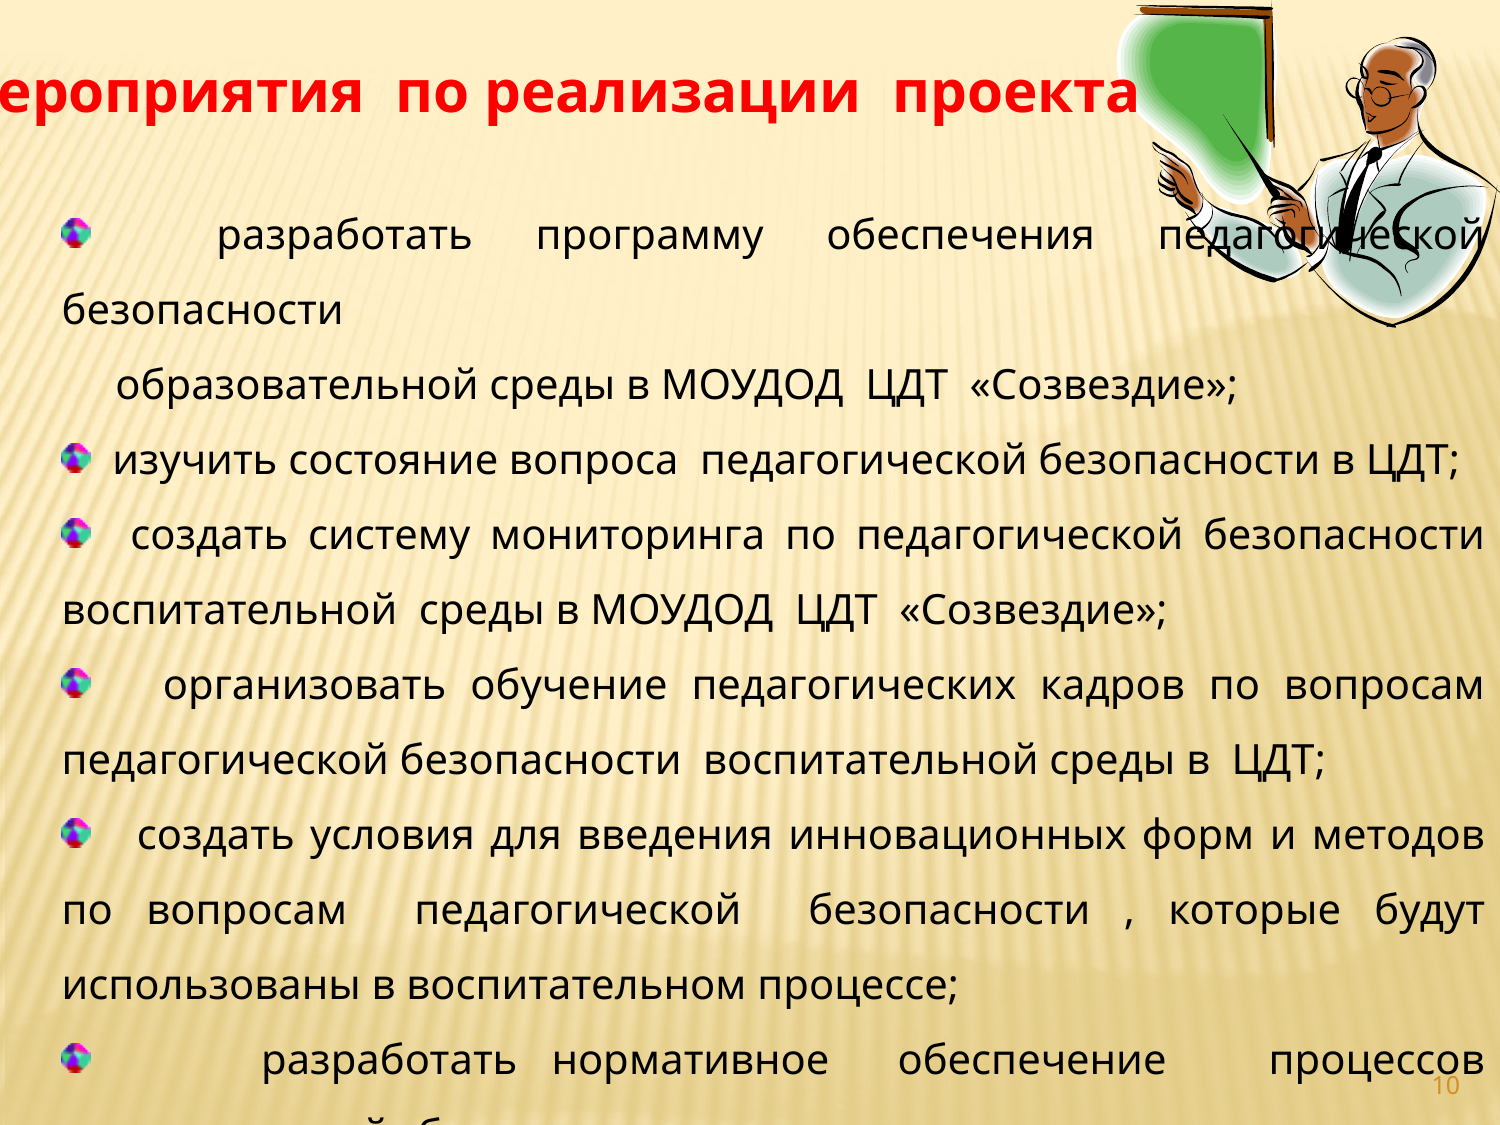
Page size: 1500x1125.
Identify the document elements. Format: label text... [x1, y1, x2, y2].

picture [61, 1043, 91, 1073]
picture [61, 518, 91, 548]
picture [61, 218, 91, 248]
picture [61, 443, 91, 473]
picture [61, 818, 91, 848]
picture [61, 668, 91, 698]
text_box разработать программу обеспечения педагогической безопасности образовательной среды в МОУДОД ЦДТ «Созвездие»; изучить состояние вопроса педагогической безопасности в ЦДТ; создать систему мониторинга по педагогической безопасности воспитательной среды в МОУДОД ЦДТ «Созвездие»; организовать обучение педагогических кадров по вопросам педагогической безопасности воспитательной среды в ЦДТ; создать условия для введения инновационных форм и методов по вопросам педагогической безопасности , которые будут использованы в воспитательном процессе; разработать нормативное обеспечение процессов педагогической безопасности в учреждении дополнительного образования детей. [46, 175, 1500, 1125]
picture [1115, 0, 1500, 329]
text_box Мероприятия по реализации проекта [0, 46, 1105, 132]
